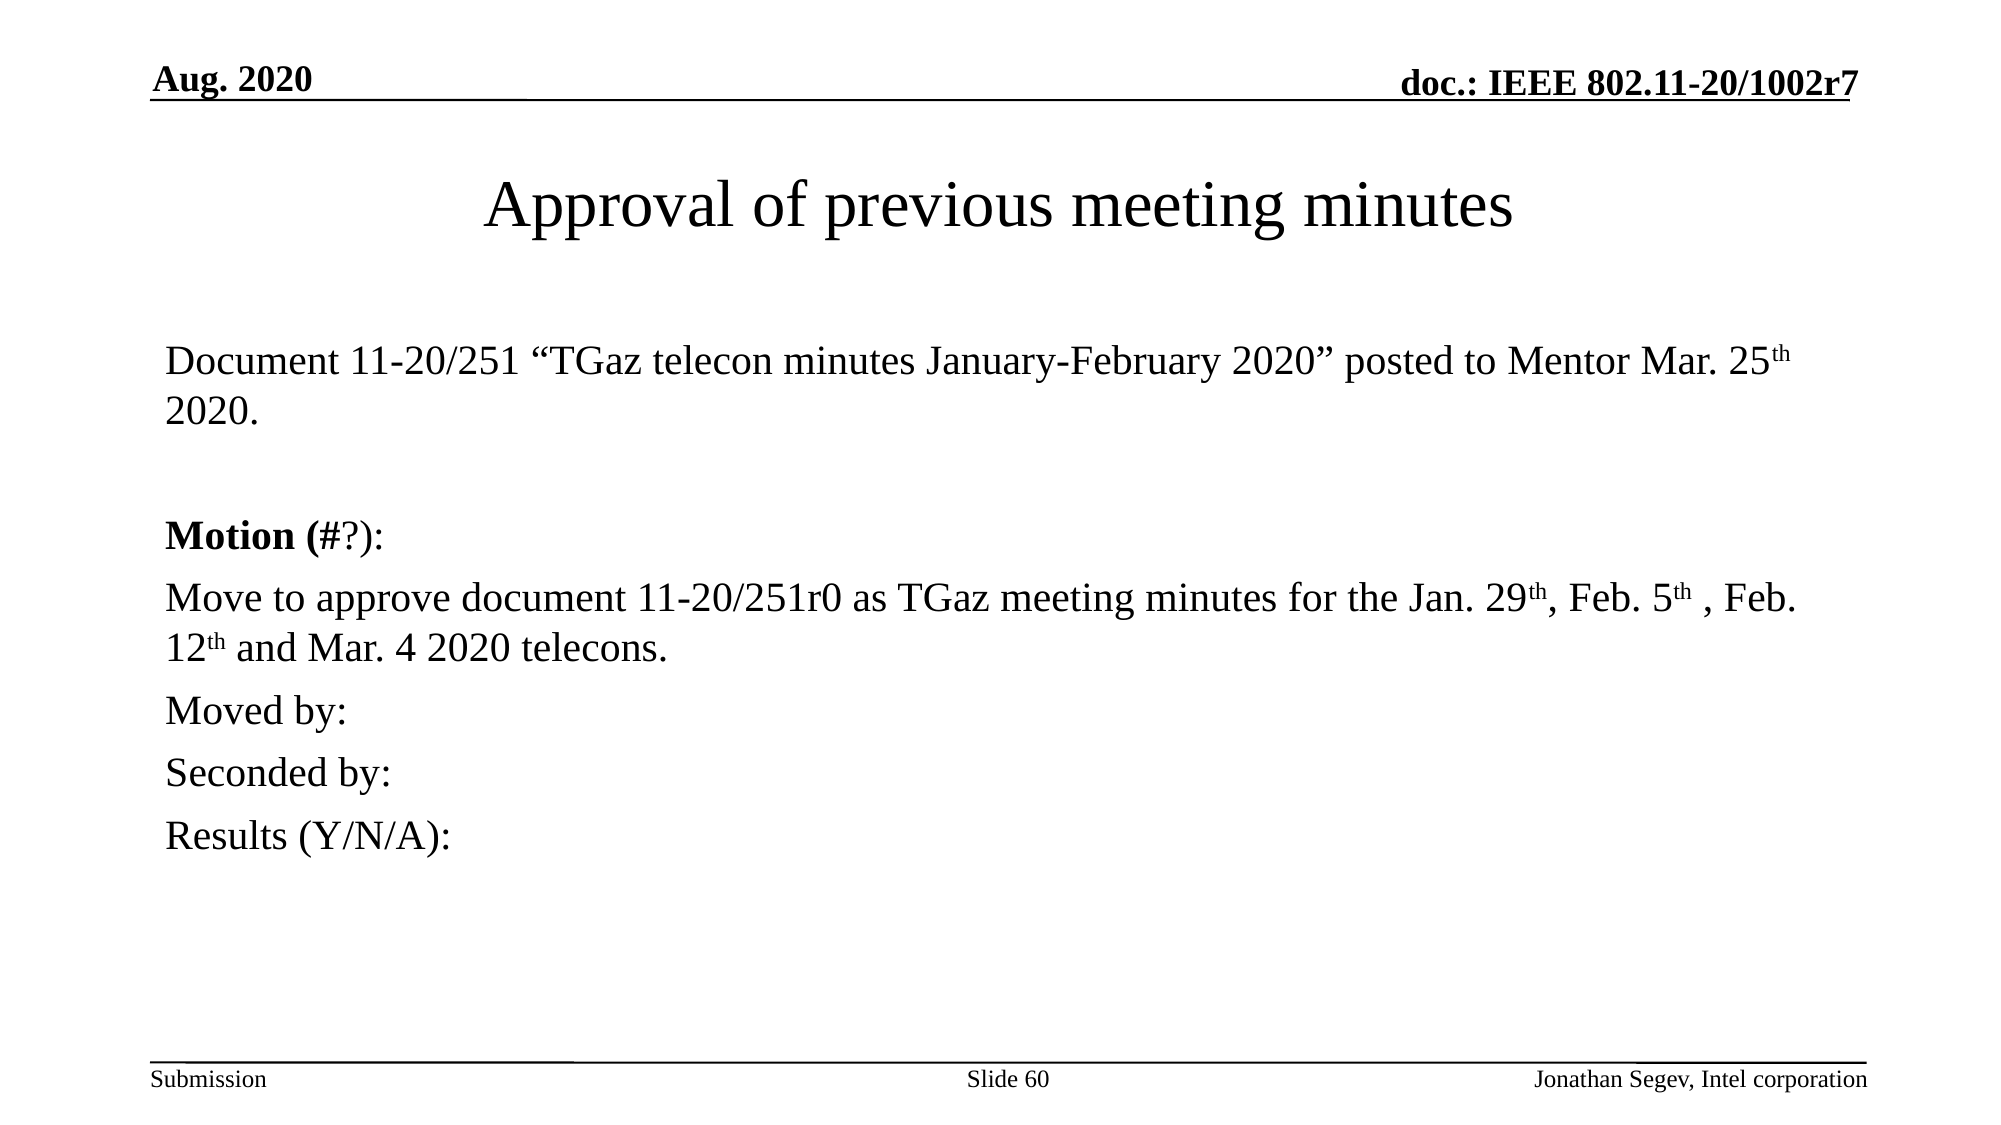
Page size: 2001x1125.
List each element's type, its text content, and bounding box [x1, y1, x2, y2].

slide_number Slide 60 [950, 1061, 1067, 1123]
title Approval of previous meeting minutes [149, 112, 1850, 288]
list Document 11-20/251 “TGaz telecon minutes January-February 2020” posted to Mentor Mar. 25th 2020. Motion (#?): Move to approve document 11-20/251r0 as TGaz meeting minutes for the Jan. 29th, Feb. 5th , Feb. 12th and Mar. 4 2020 telecons. Moved by: Seconded by: Results (Y/N/A): [149, 324, 1850, 1000]
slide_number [152, 54, 563, 100]
footer Jonathan Segev, Intel corporation [1171, 1061, 1869, 1093]
